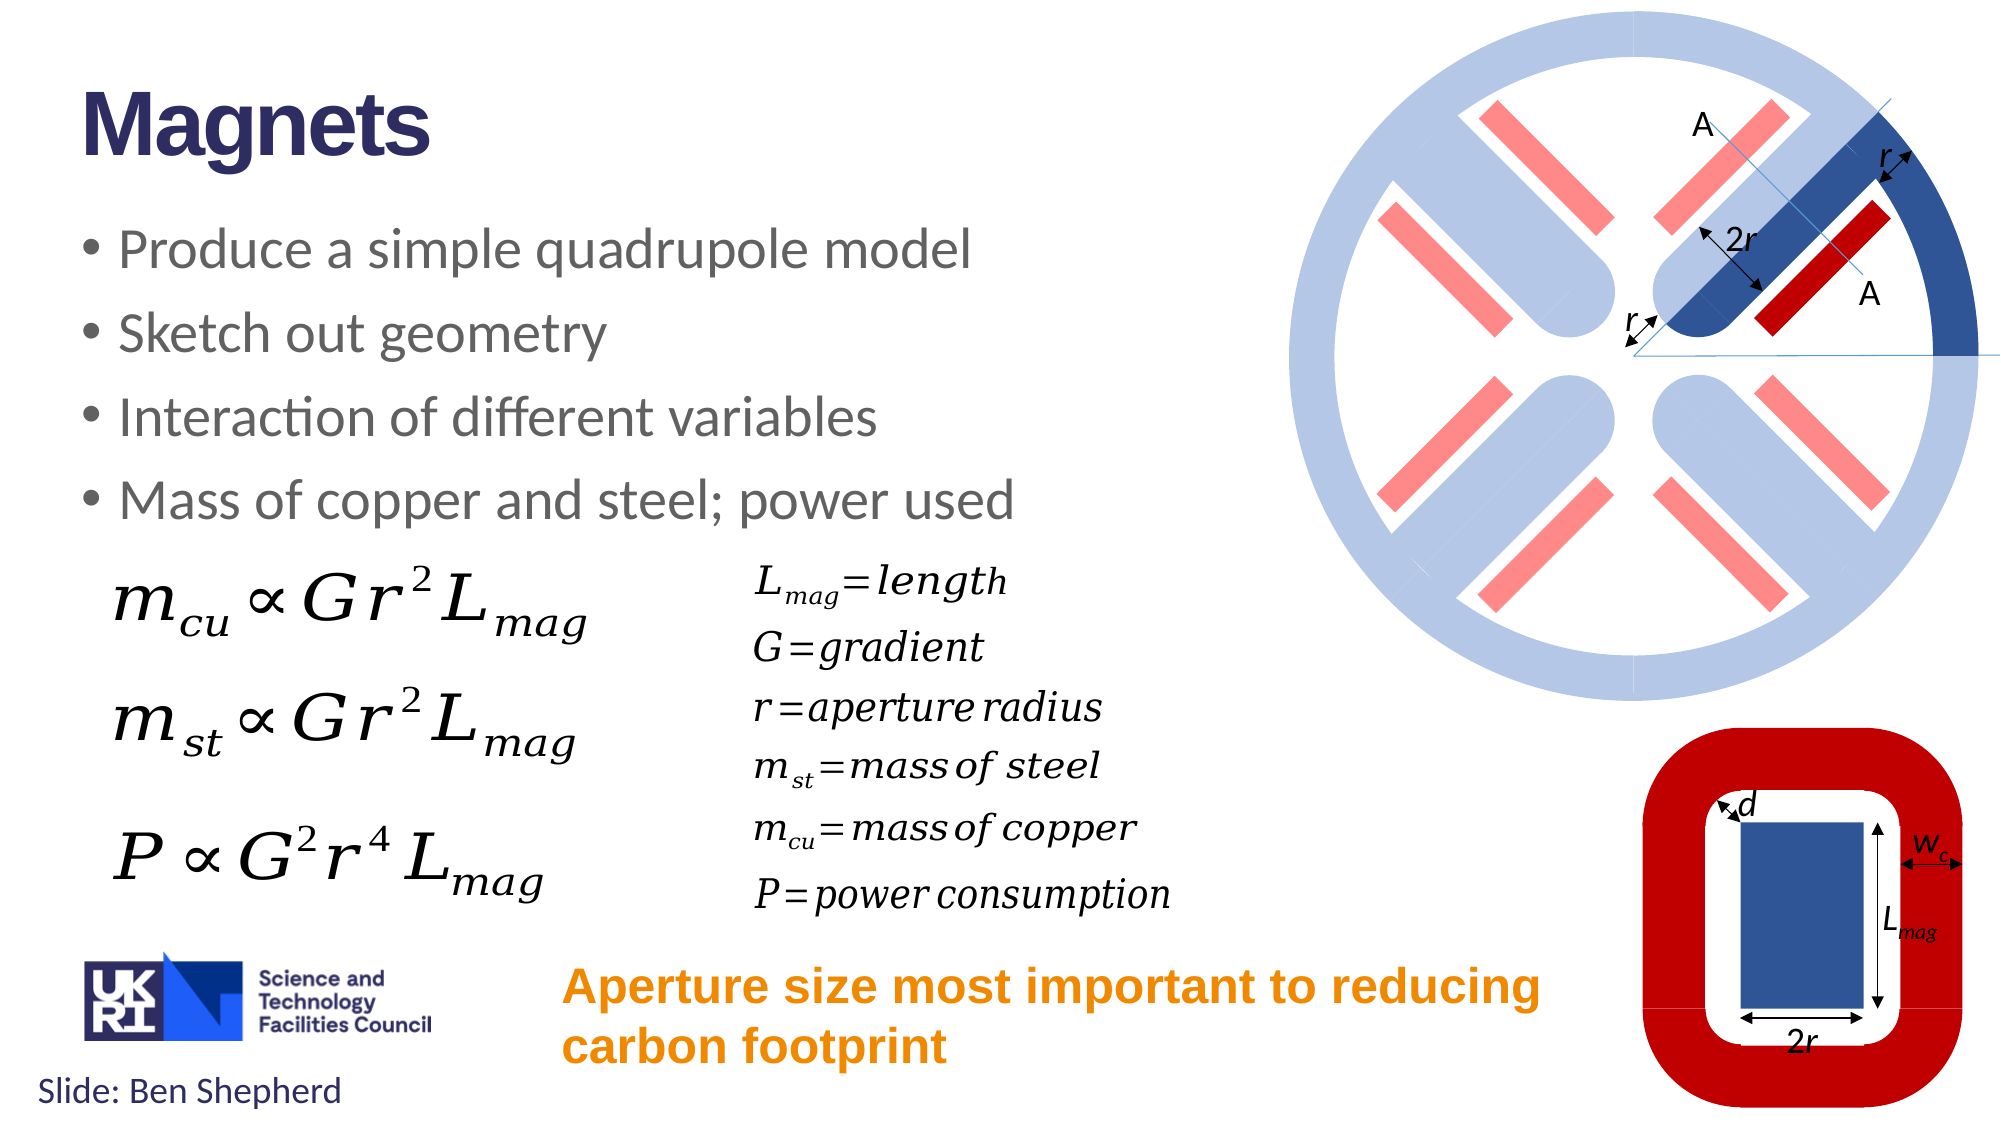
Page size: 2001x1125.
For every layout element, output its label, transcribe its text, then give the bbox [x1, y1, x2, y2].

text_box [1287, 12, 2000, 700]
text_box Produce a simple quadrupole model Sketch out geometry Interaction of different variables Mass of copper and steel; power used [66, 210, 1792, 925]
text_box Aperture size most important to reducing carbon footprint [546, 945, 1570, 1081]
picture [84, 951, 431, 1041]
text_box Slide: Ben Shepherd [23, 1058, 491, 1119]
text_box Magnets [66, 56, 1287, 182]
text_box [1642, 727, 1965, 1108]
